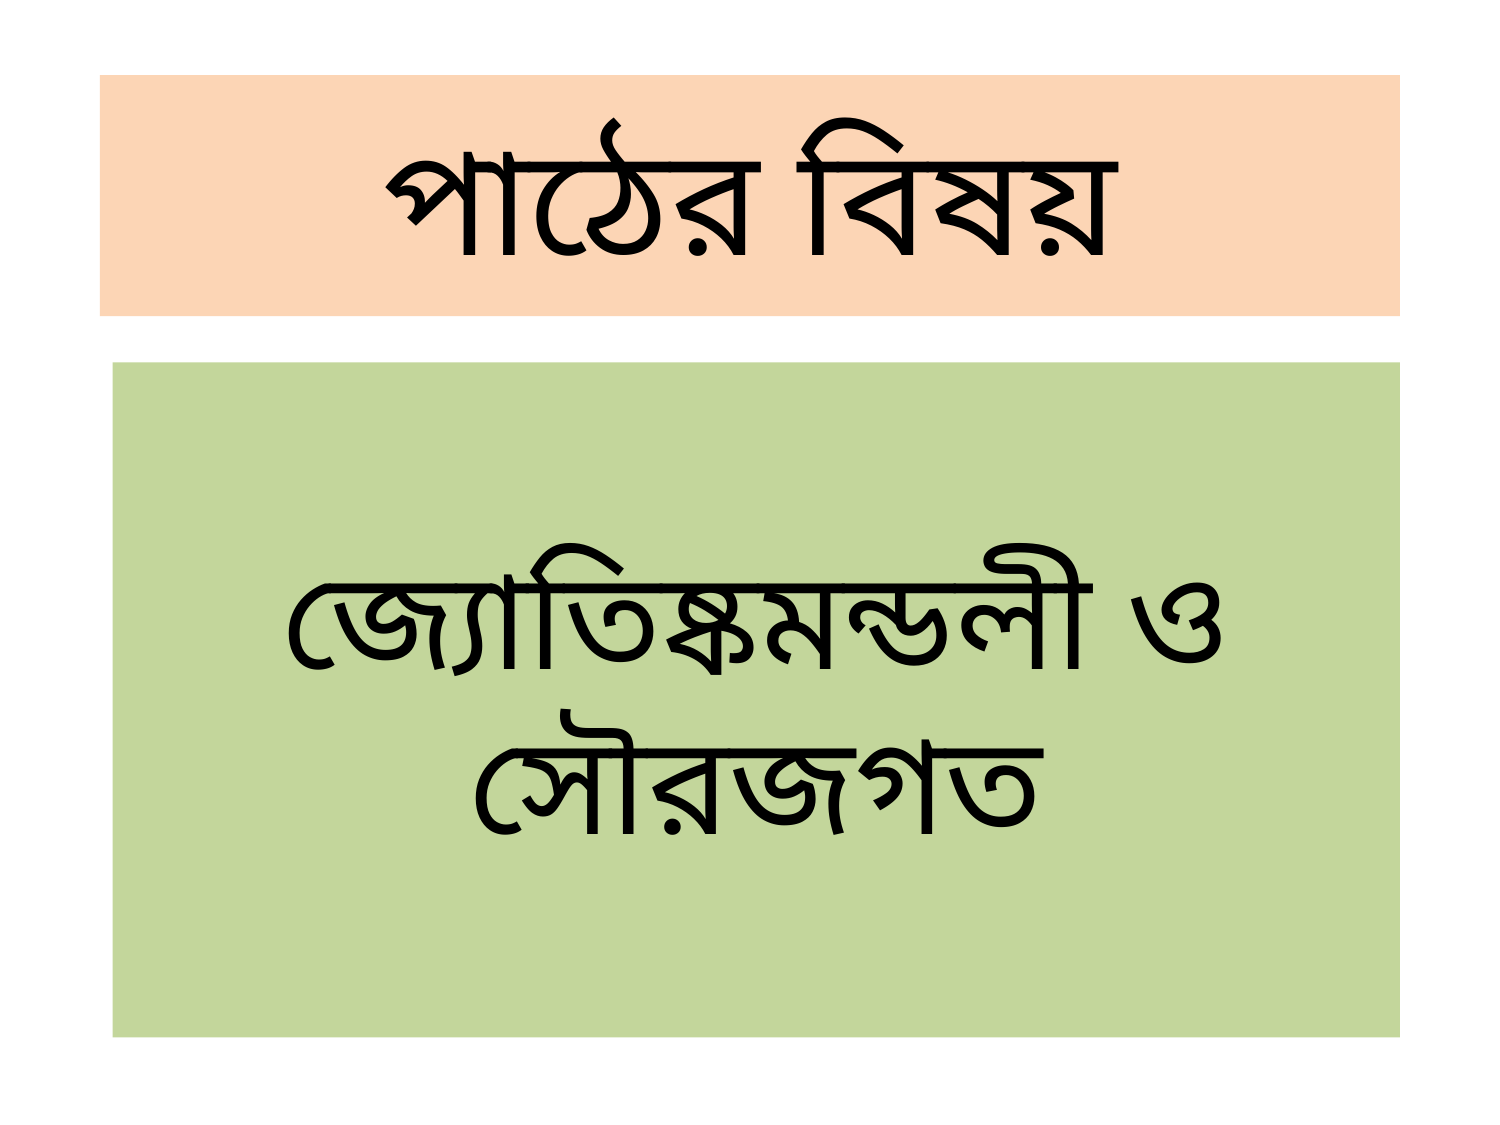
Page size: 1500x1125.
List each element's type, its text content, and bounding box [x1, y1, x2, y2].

title পাঠের বিষয় [99, 75, 1400, 317]
subtitle জ্যোতিষ্কমন্ডলী ও সৌরজগত [112, 362, 1400, 1038]
